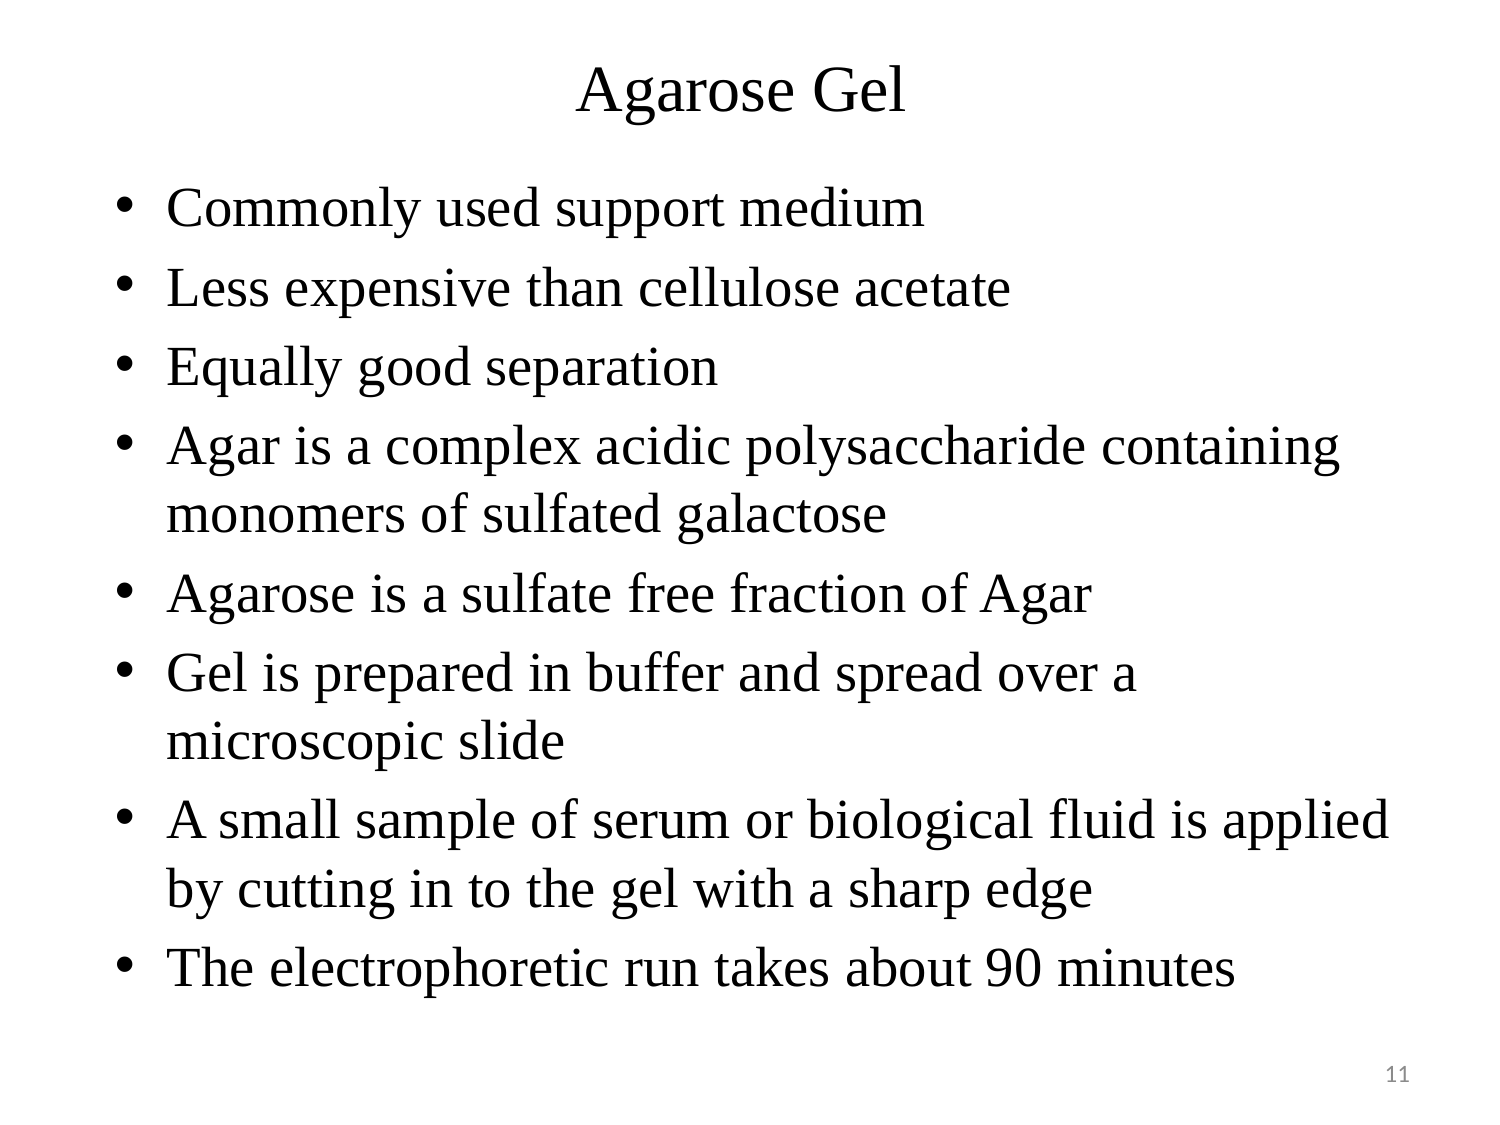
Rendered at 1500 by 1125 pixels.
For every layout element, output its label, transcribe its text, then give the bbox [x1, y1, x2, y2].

slide_number 11 [1074, 1042, 1425, 1103]
title Agarose Gel [75, 37, 1425, 133]
list Commonly used support medium Less expensive than cellulose acetate Equally good separation Agar is a complex acidic polysaccharide containing monomers of sulfated galactose Agarose is a sulfate free fraction of Agar Gel is prepared in buffer and spread over a microscopic slide A small sample of serum or biological fluid is applied by cutting in to the gel with a sharp edge The electrophoretic run takes about 90 minutes [99, 162, 1425, 1013]
